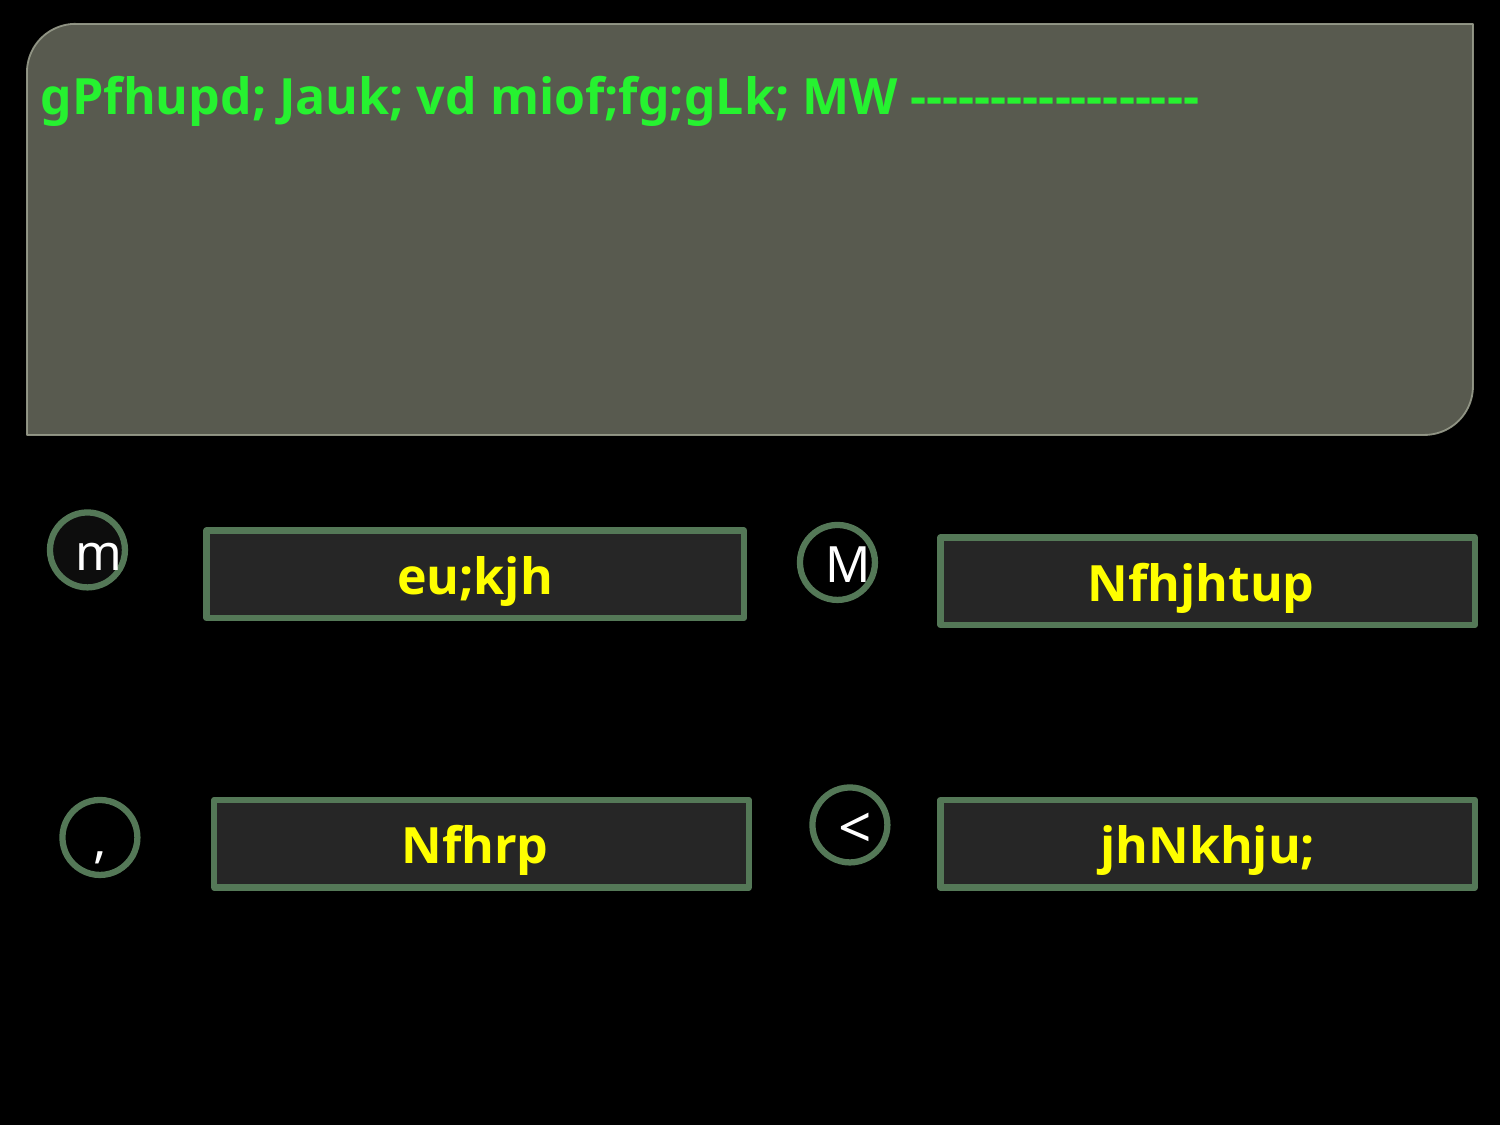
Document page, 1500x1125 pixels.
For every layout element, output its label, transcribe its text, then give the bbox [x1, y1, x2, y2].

text_box eu;kjh [203, 527, 747, 621]
text_box m [46, 509, 129, 591]
text_box Nfhjhtup [937, 534, 1478, 628]
title gPfhupd; Jauk; vd miof;fg;gLk; MW ------------------ [33, 57, 1475, 450]
text_box , [59, 796, 141, 879]
text_box < [809, 784, 891, 866]
text_box Nfhrp [211, 797, 752, 891]
text_box jhNkhju; [937, 797, 1478, 891]
text_box M [796, 521, 879, 604]
subtitle [24, 462, 1467, 1125]
